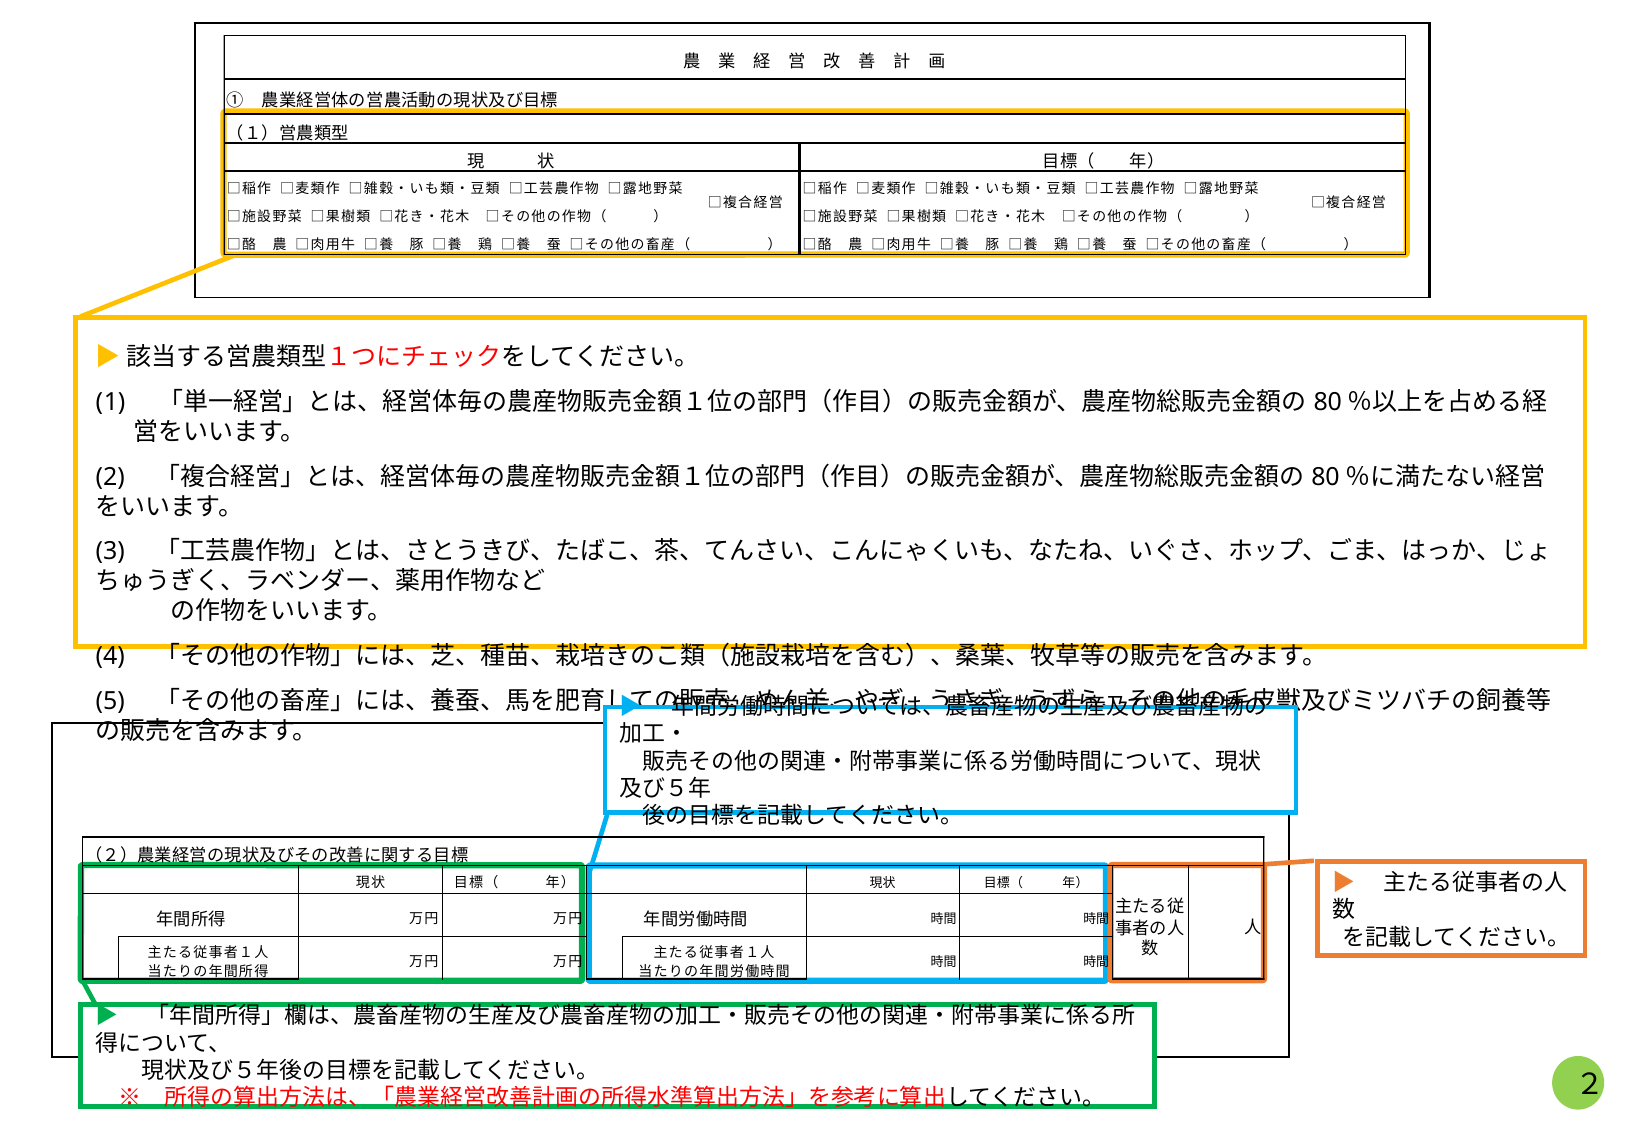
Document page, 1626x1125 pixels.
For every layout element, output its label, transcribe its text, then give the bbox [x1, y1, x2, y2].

text_box [51, 722, 605, 1058]
picture [194, 22, 1431, 298]
picture [81, 836, 598, 981]
picture [596, 836, 1266, 981]
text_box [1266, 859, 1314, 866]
text_box [603, 814, 1290, 863]
text_box ▶ 「年間所得」欄は、農畜産物の生産及び農畜産物の加工・販売その他の関連・附帯事業に係る所得について、 現状及び５年後の目標を記載してください。 ※ 所得の算出方法は、「農業経営改善計画の所得水準算出方法」を参考に算出してください。 [80, 982, 1156, 1107]
text_box ▶ 主たる従事者の人数 を記載してください。 [1316, 861, 1586, 957]
text_box [86, 864, 1290, 1058]
picture [593, 869, 1103, 979]
text_box [75, 270, 1586, 647]
text_box ▶ 年間労働時間については、農畜産物の生産及び農畜産物の加工・ 販売その他の関連・附帯事業に係る労働時間について、現状及び５年 後の目標を記載してください。 [599, 706, 1297, 836]
text_box ▶該当する営農類型１つにチェックをしてください。 「単一経営」とは、経営体毎の農産物販売金額１位の部門（作目）の販売金額が、農産物総販売金額の80％以上を占める経営をいいます。 (2) 「複合経営」とは、経営体毎の農産物販売金額１位の部門（作目）の販売金額が、農産物総販売金額の80％に満たない経営をいいます。 (3) 「工芸農作物」とは、さとうきび、たばこ、茶、てんさい、こんにゃくいも、なたね、いぐさ、ホップ、ごま、はっか、じょちゅうぎく、ラベンダー、薬用作物など の作物をいいます。 (4) 「その他の作物」には、芝、種苗、栽培きのこ類（施設栽培を含む）、桑葉、牧草等の販売を含みます。 (5) 「その他の畜産」には、養蚕、馬を肥育しての販売、めん羊、やぎ、うさぎ、うずら、その他の毛皮獣及びミツバチの飼養等の販売を含みます。 [80, 332, 1577, 752]
text_box ２ [1552, 1055, 1605, 1110]
